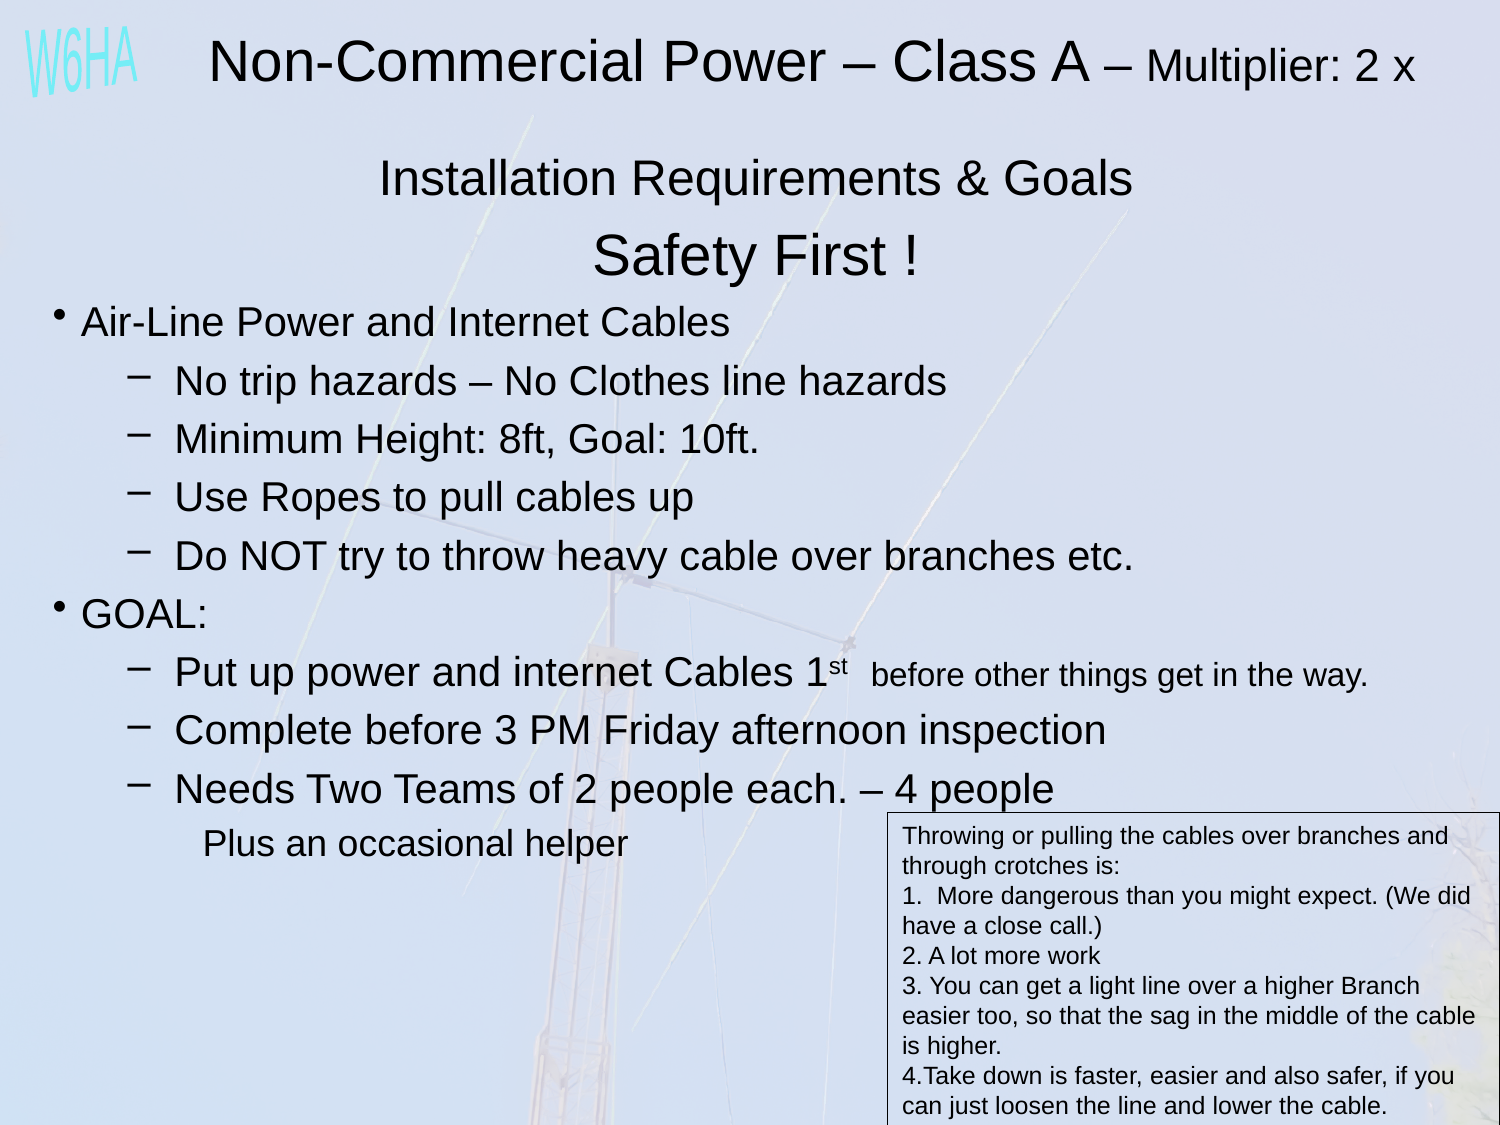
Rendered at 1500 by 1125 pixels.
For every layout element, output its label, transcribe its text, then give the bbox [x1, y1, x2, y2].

list Installation Requirements & Goals Safety First ! Air-Line Power and Internet Cables No trip hazards – No Clothes line hazards Minimum Height: 8ft, Goal: 10ft. Use Ropes to pull cables up Do NOT try to throw heavy cable over branches etc. GOAL: Put up power and internet Cables 1st before other things get in the way. Complete before 3 PM Friday afternoon inspection Needs Two Teams of 2 people each. – 4 people Plus an occasional helper [37, 137, 1476, 1088]
title Non-Commercial Power – Class A – Multiplier: 2 x [137, 12, 1488, 113]
text_box Throwing or pulling the cables over branches and through crotches is: 1. More dangerous than you might expect. (We did have a close call.) 2. A lot more work 3. You can get a light line over a higher Branch easier too, so that the sag in the middle of the cable is higher. 4.Take down is faster, easier and also safer, if you can just loosen the line and lower the cable. [887, 812, 1500, 1125]
